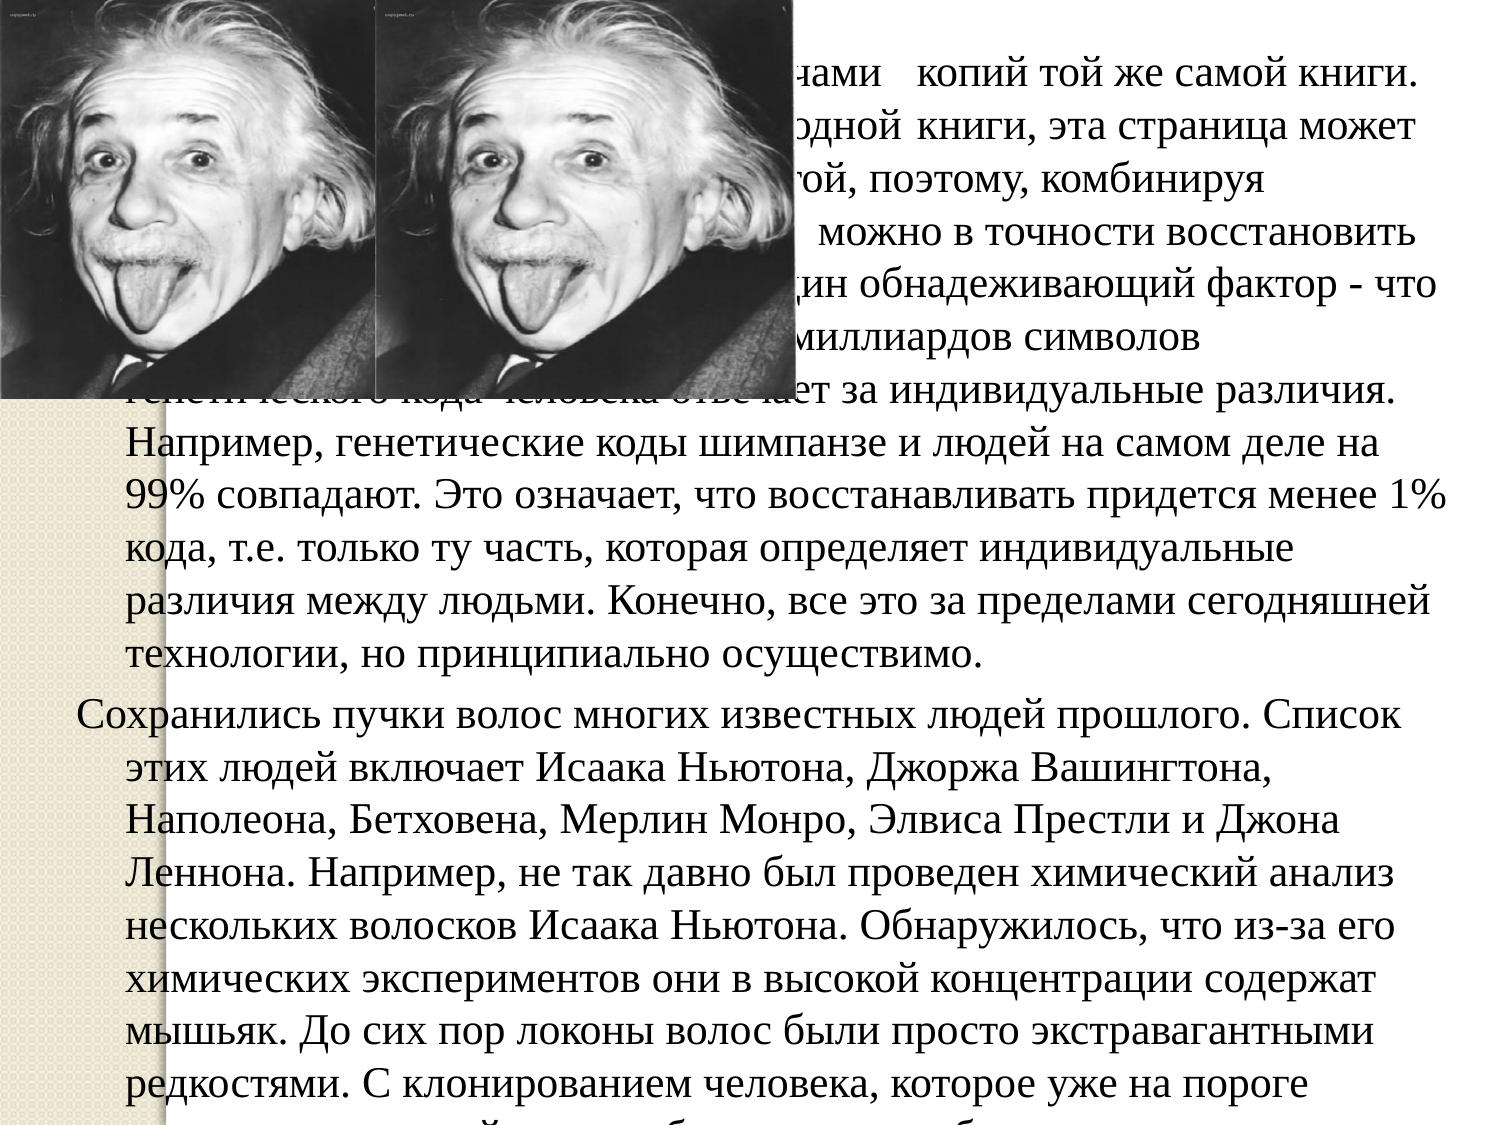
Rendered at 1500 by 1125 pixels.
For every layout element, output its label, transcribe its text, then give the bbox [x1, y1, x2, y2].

picture [0, 0, 798, 399]
list Это подобно обладанию тысячами копий той же самой книги. Если страница 239 удалена из одной книги, эта страница может оказаться целой невредимой в другой, поэтому, комбинируя информацию из многих клеток, можно в точности восстановить исходный генетический код. Еще один обнадеживающий фактор - что только небольшой процент из трех миллиардов символов генетического кода человека отвечает за индивидуальные различия. Например, генетические коды шимпанзе и людей на самом деле на 99% совпадают. Это означает, что восстанавливать придется менее 1% кода, т.е. только ту часть, которая определяет индивидуальные различия между людьми. Конечно, все это за пределами сегодняшней технологии, но принципиально осуществимо. Сохранились пучки волос многих известных людей прошлого. Список этих людей включает Исаака Ньютона, Джоржа Вашингтона, Наполеона, Бетховена, Мерлин Монро, Элвиса Престли и Джона Леннона. Например, не так давно был проведен химический анализ нескольких волосков Исаака Ньютона. Обнаружилось, что из-за его химических экспериментов они в высокой концентрации содержат мышьяк. До сих пор локоны волос были просто экстравагантными редкостями. С клонированием человека, которое уже на пороге реальности, они сейчас приобретают много большую значимость. [46, 35, 1466, 1125]
